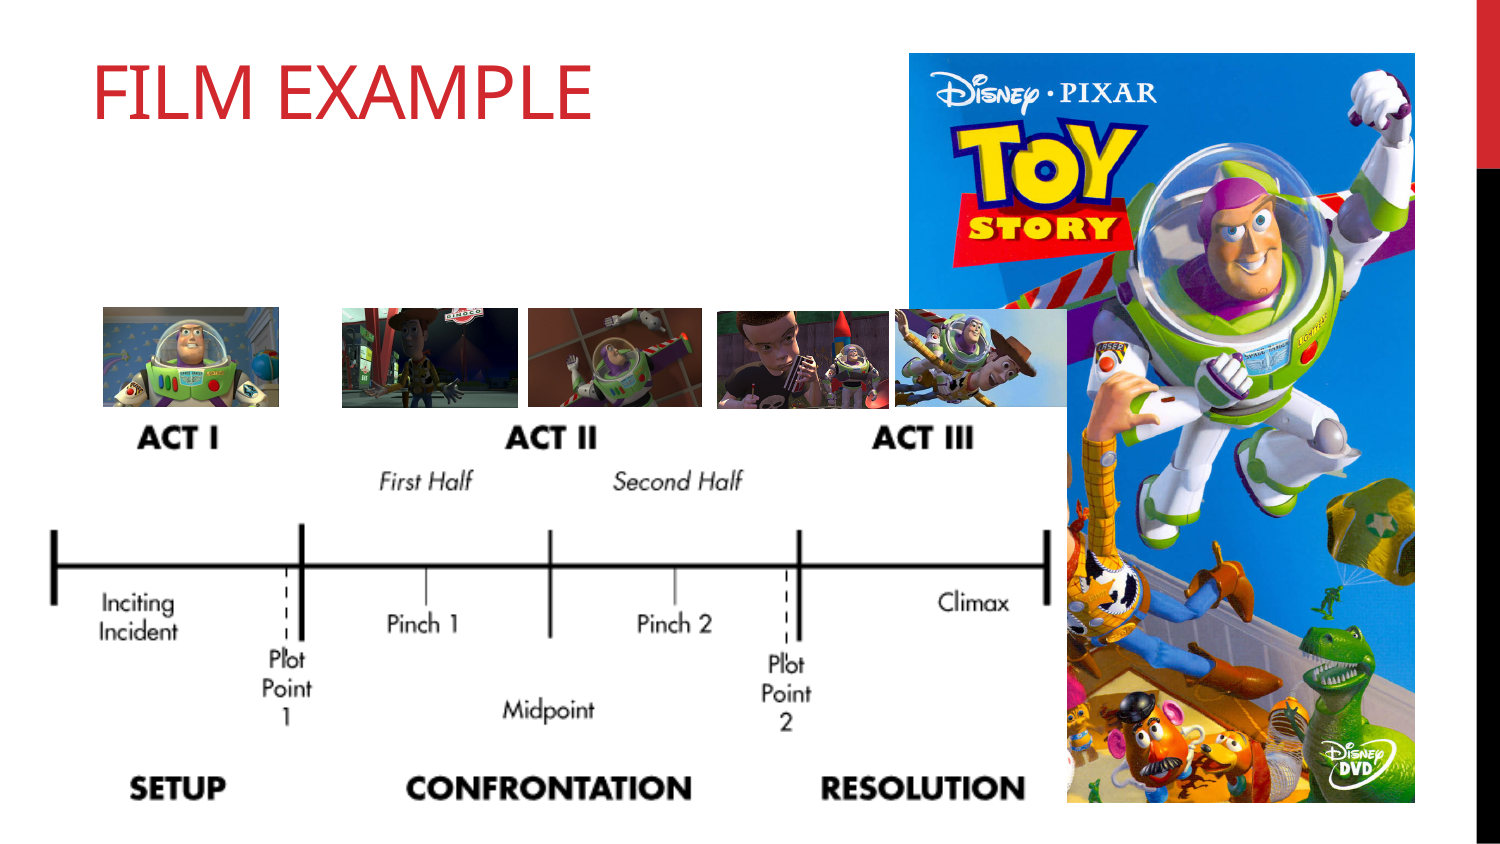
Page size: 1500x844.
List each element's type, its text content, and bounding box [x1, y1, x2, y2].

title Film example [75, 18, 1025, 143]
picture [32, 53, 1416, 823]
